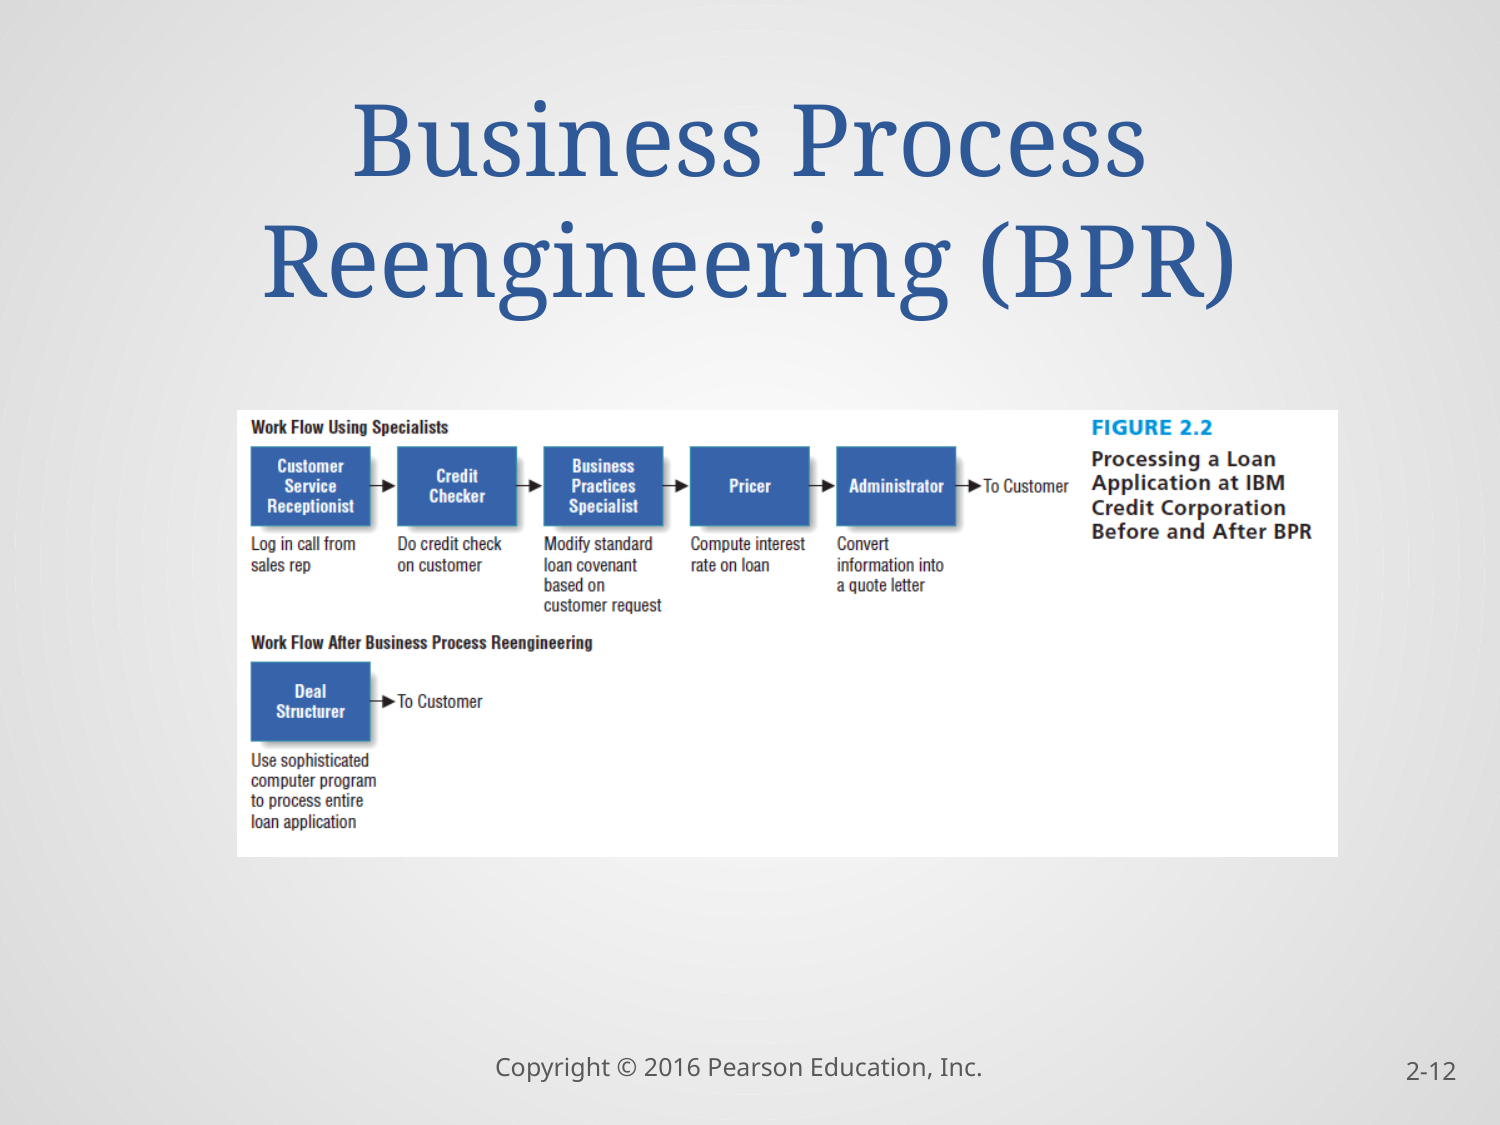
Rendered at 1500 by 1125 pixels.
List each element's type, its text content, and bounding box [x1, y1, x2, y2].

title Business Process Reengineering (BPR) [75, 62, 1425, 325]
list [237, 410, 1338, 858]
footer Copyright © 2016 Pearson Education, Inc. [487, 1025, 1042, 1108]
slide_number 2-12 [1401, 1042, 1494, 1103]
